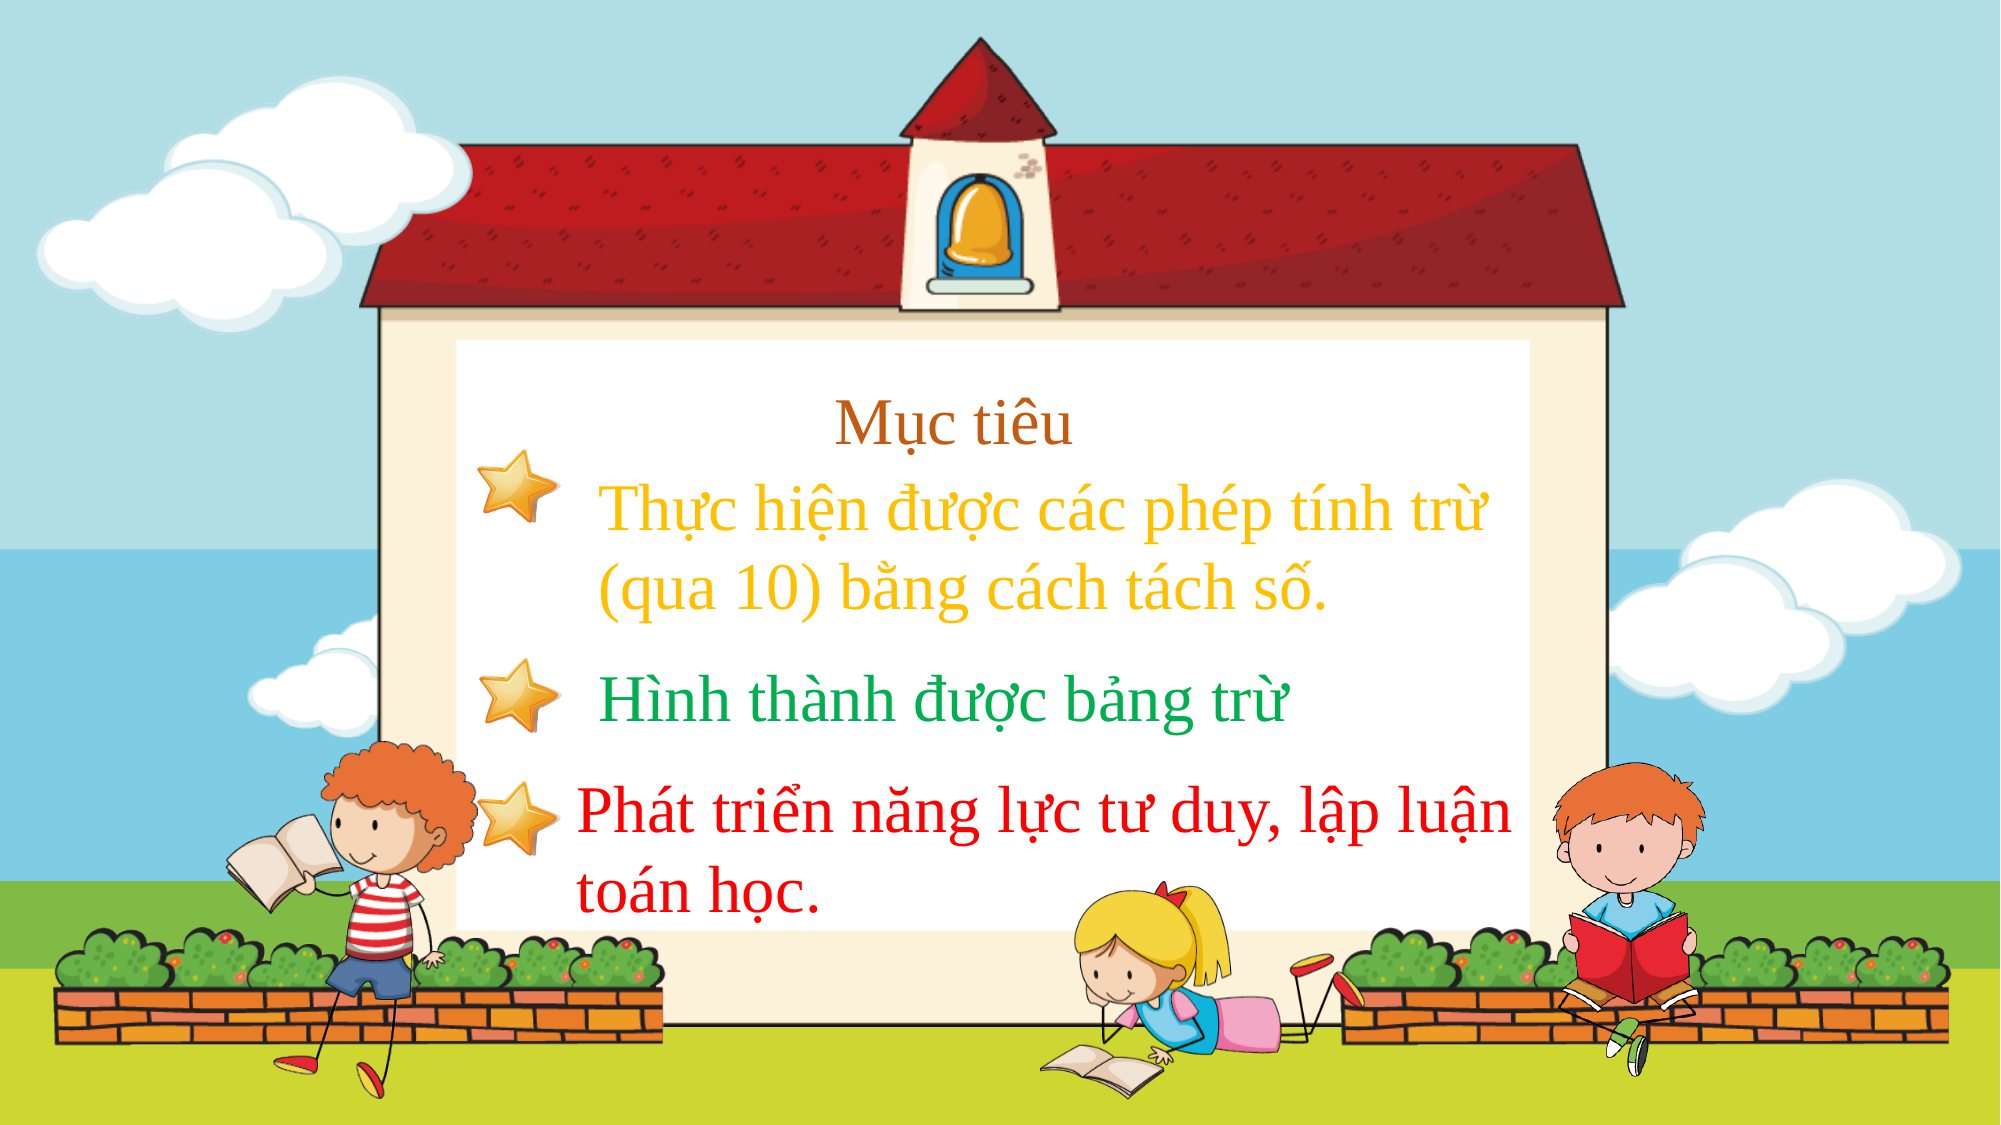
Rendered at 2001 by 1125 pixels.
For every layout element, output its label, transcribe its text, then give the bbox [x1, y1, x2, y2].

text_box Hình thành được bảng trừ [583, 647, 1481, 743]
text_box Phát triển năng lực tư duy, lập luận toán học. [562, 757, 1597, 933]
picture [34, 36, 1963, 1100]
text_box Mục tiêu [820, 370, 1205, 456]
text_box Thực hiện được các phép tính trừ (qua 10) bằng cách tách số. [583, 456, 1529, 631]
